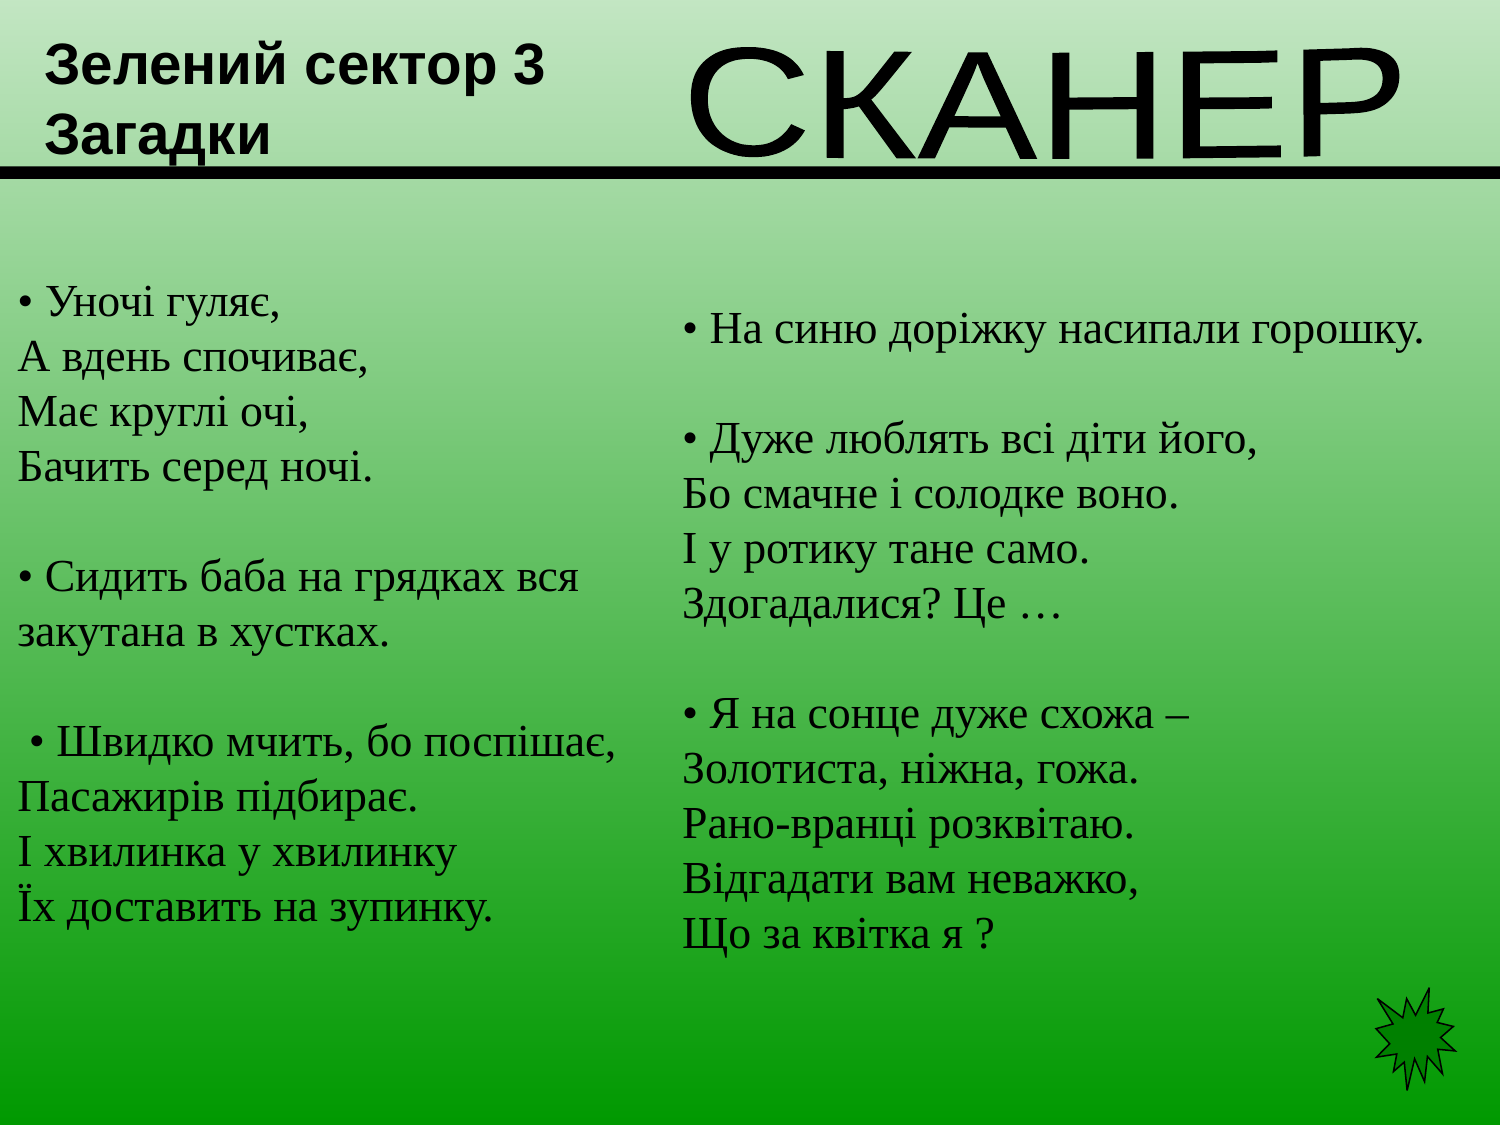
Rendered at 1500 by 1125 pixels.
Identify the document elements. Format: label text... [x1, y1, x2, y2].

text_box [1376, 987, 1456, 1091]
text_box • Уночі гуляє, А вдень спочиває, Має круглі очі, Бачить серед ночі. • Сидить баба на грядках вся закутана в хустках. • Швидко мчить, бо поспішає, Пасажирів підбирає. І хвилинка у хвилинку Їх доставить на зупинку. [2, 263, 753, 993]
text_box • На синю доріжку насипали горошку. • Дуже люблять всі діти його, Бо смачне і солодке воно. І у ротику тане само. Здогадалися? Це … • Я на сонце дуже схожа – Золотиста, ніжна, гожа. Рано-вранці розквітаю. Відгадати вам неважко, Що за квітка я ? [667, 290, 1489, 966]
text_box Зелений сектор 3 Загадки [29, 30, 644, 161]
